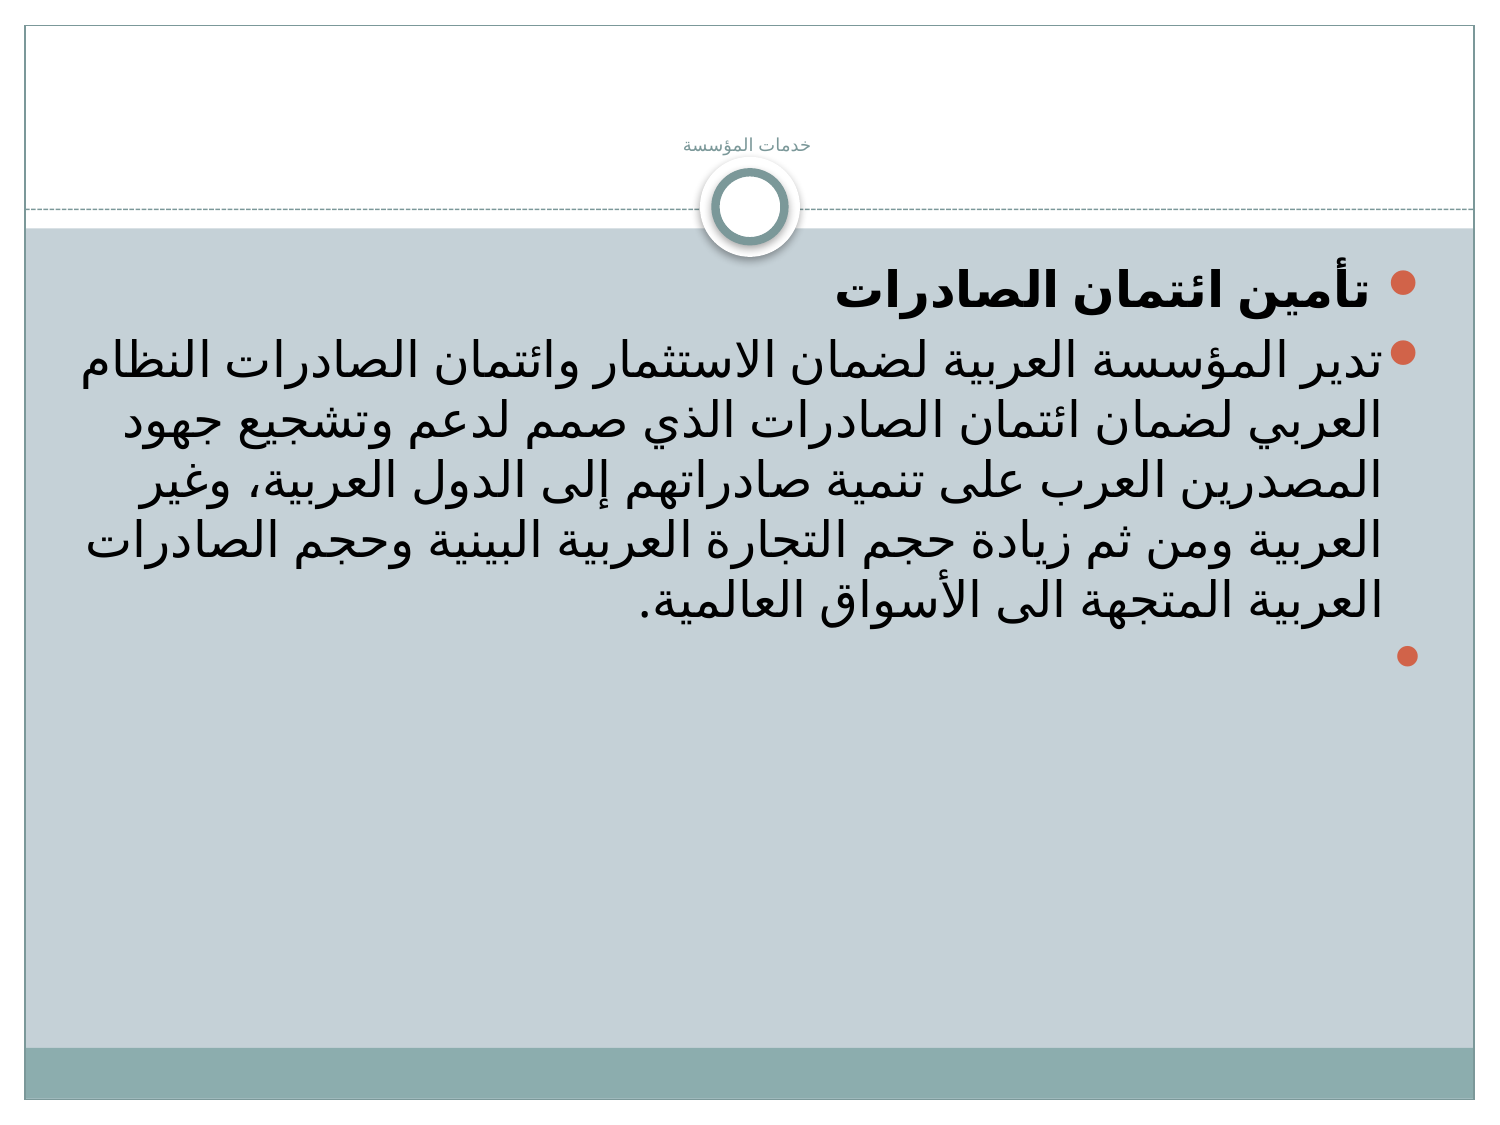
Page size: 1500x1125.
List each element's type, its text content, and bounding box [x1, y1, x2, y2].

list تأمين ائتمان الصادرات تدير المؤسسة العربية لضمان الاستثمار وائتمان الصادرات النظام العربي لضمان ائتمان الصادرات الذي صمم لدعم وتشجيع جهود المصدرين العرب على تنمية صادراتهم إلى الدول العربية، وغير العربية ومن ثم زيادة حجم التجارة العربية البينية وحجم الصادرات العربية المتجهة الى الأسواق العالمية. [49, 250, 1445, 1001]
title خدمات المؤسسة [49, 37, 1450, 162]
